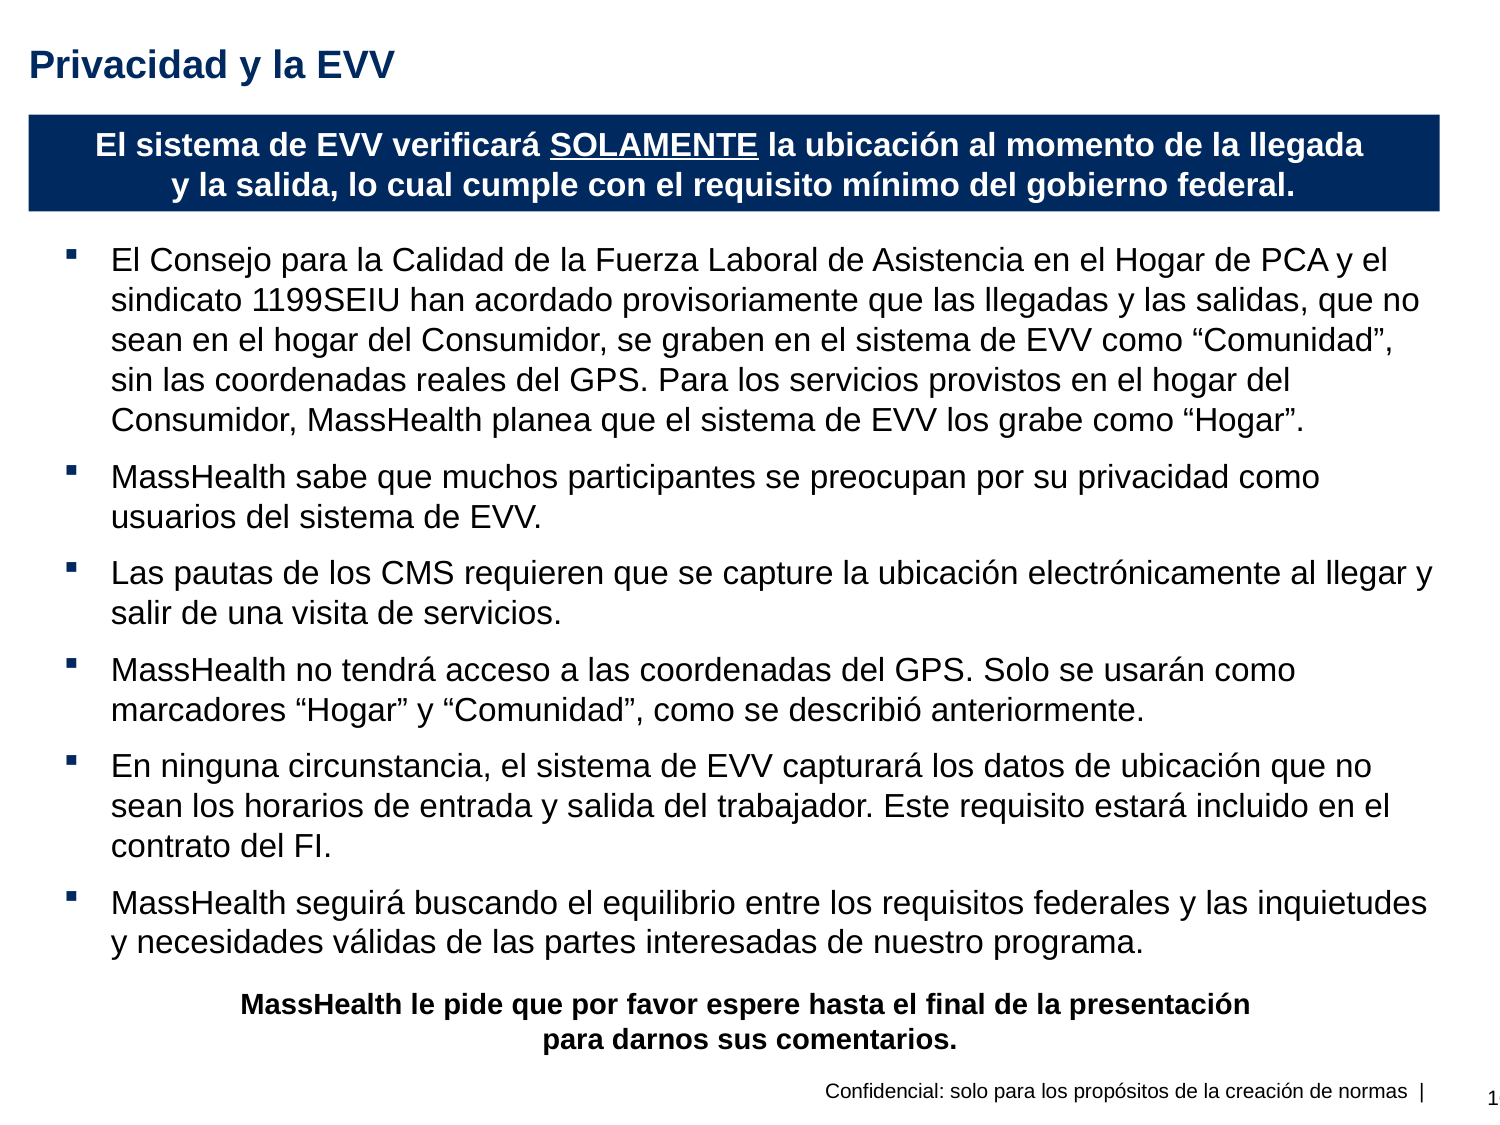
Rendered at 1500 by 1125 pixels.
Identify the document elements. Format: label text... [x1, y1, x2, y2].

text_box El sistema de EVV verificará SOLAMENTE la ubicación al momento de la llegada y la salida, lo cual cumple con el requisito mínimo del gobierno federal. [28, 114, 1440, 212]
title Privacidad y la EVV [28, 38, 1350, 88]
list El Consejo para la Calidad de la Fuerza Laboral de Asistencia en el Hogar de PCA y el sindicato 1199SEIU han acordado provisoriamente que las llegadas y las salidas, que no sean en el hogar del Consumidor, se graben en el sistema de EVV como “Comunidad”, sin las coordenadas reales del GPS. Para los servicios provistos en el hogar del Consumidor, MassHealth planea que el sistema de EVV los grabe como “Hogar”. MassHealth sabe que muchos participantes se preocupan por su privacidad como usuarios del sistema de EVV. Las pautas de los CMS requieren que se capture la ubicación electrónicamente al llegar y salir de una visita de servicios. MassHealth no tendrá acceso a las coordenadas del GPS. Solo se usarán como marcadores “Hogar” y “Comunidad”, como se describió anteriormente. En ninguna circunstancia, el sistema de EVV capturará los datos de ubicación que no sean los horarios de entrada y salida del trabajador. Este requisito estará incluido en el contrato del FI. MassHealth seguirá buscando el equilibrio entre los requisitos federales y las inquietudes y necesidades válidas de las partes interesadas de nuestro programa. [63, 238, 1437, 926]
text_box MassHealth le pide que por favor espere hasta el final de la presentación para darnos sus comentarios. [64, 977, 1437, 1063]
